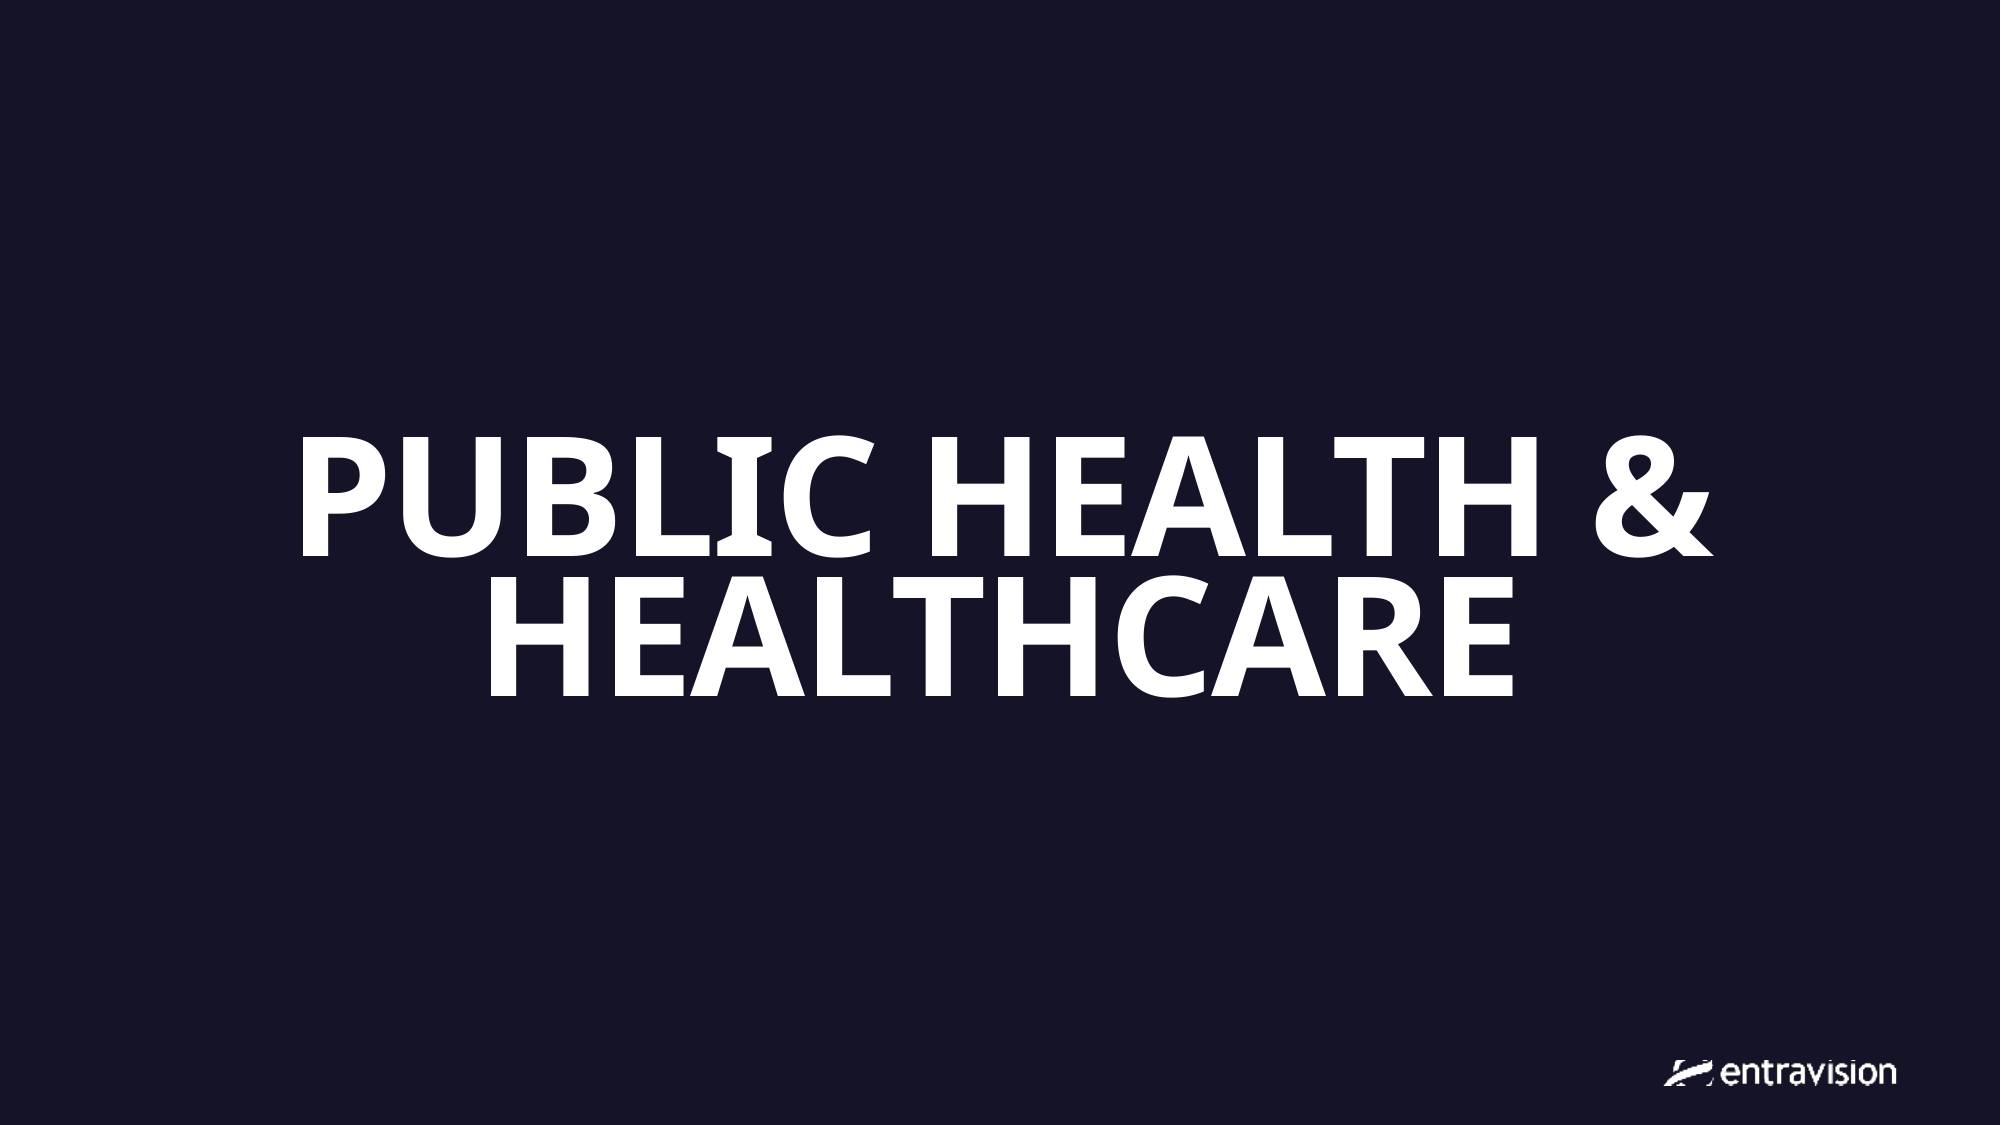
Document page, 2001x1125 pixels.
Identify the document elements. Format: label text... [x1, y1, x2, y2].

picture [1656, 1060, 1903, 1086]
list Public Health & Healthcare [133, 441, 1867, 728]
